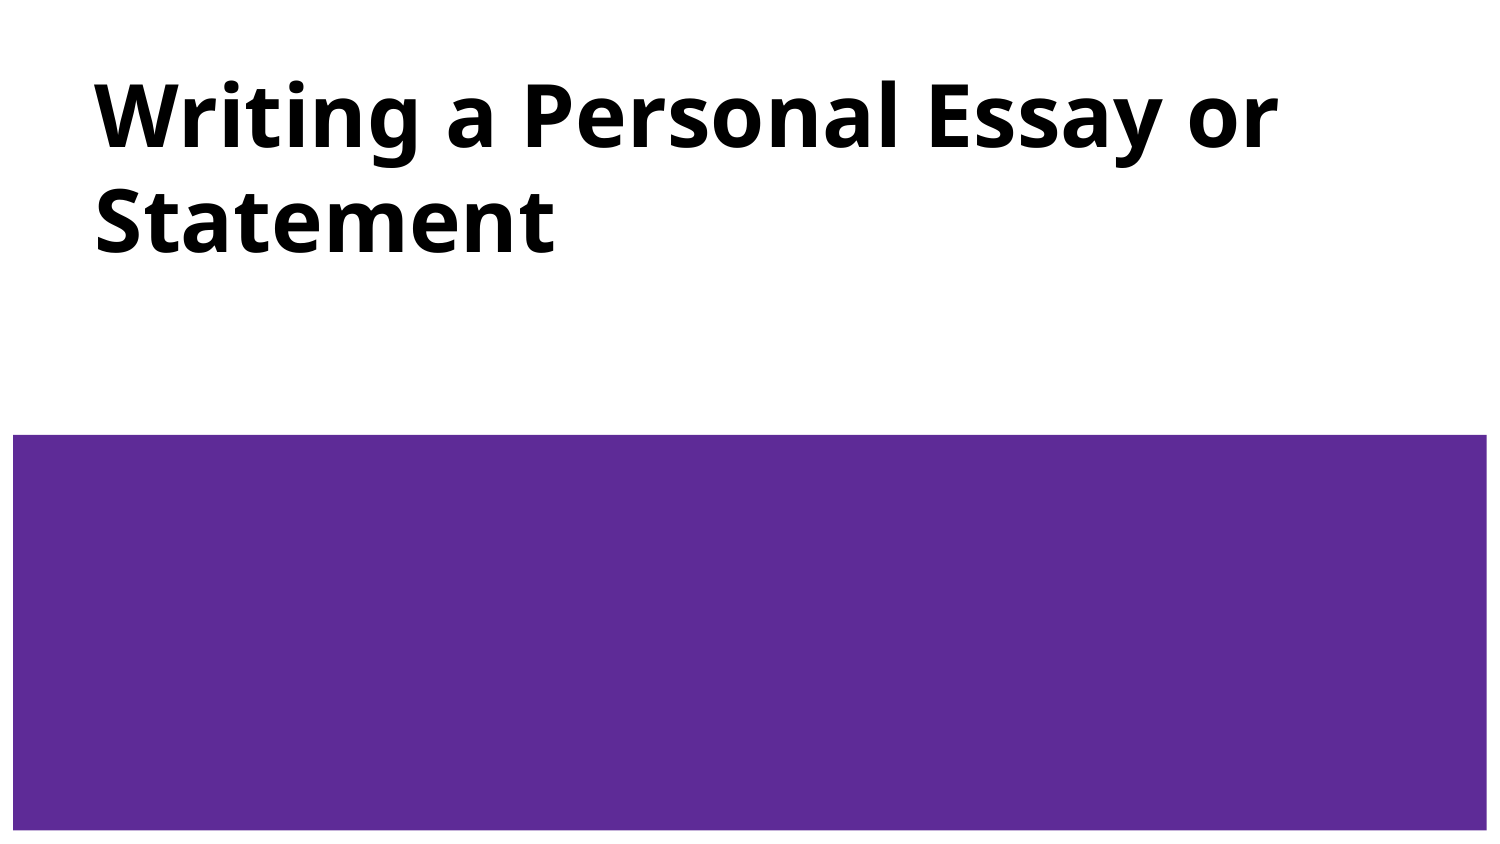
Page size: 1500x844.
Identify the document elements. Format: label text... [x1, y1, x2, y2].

title Writing a Personal Essay or Statement [79, 43, 1423, 286]
